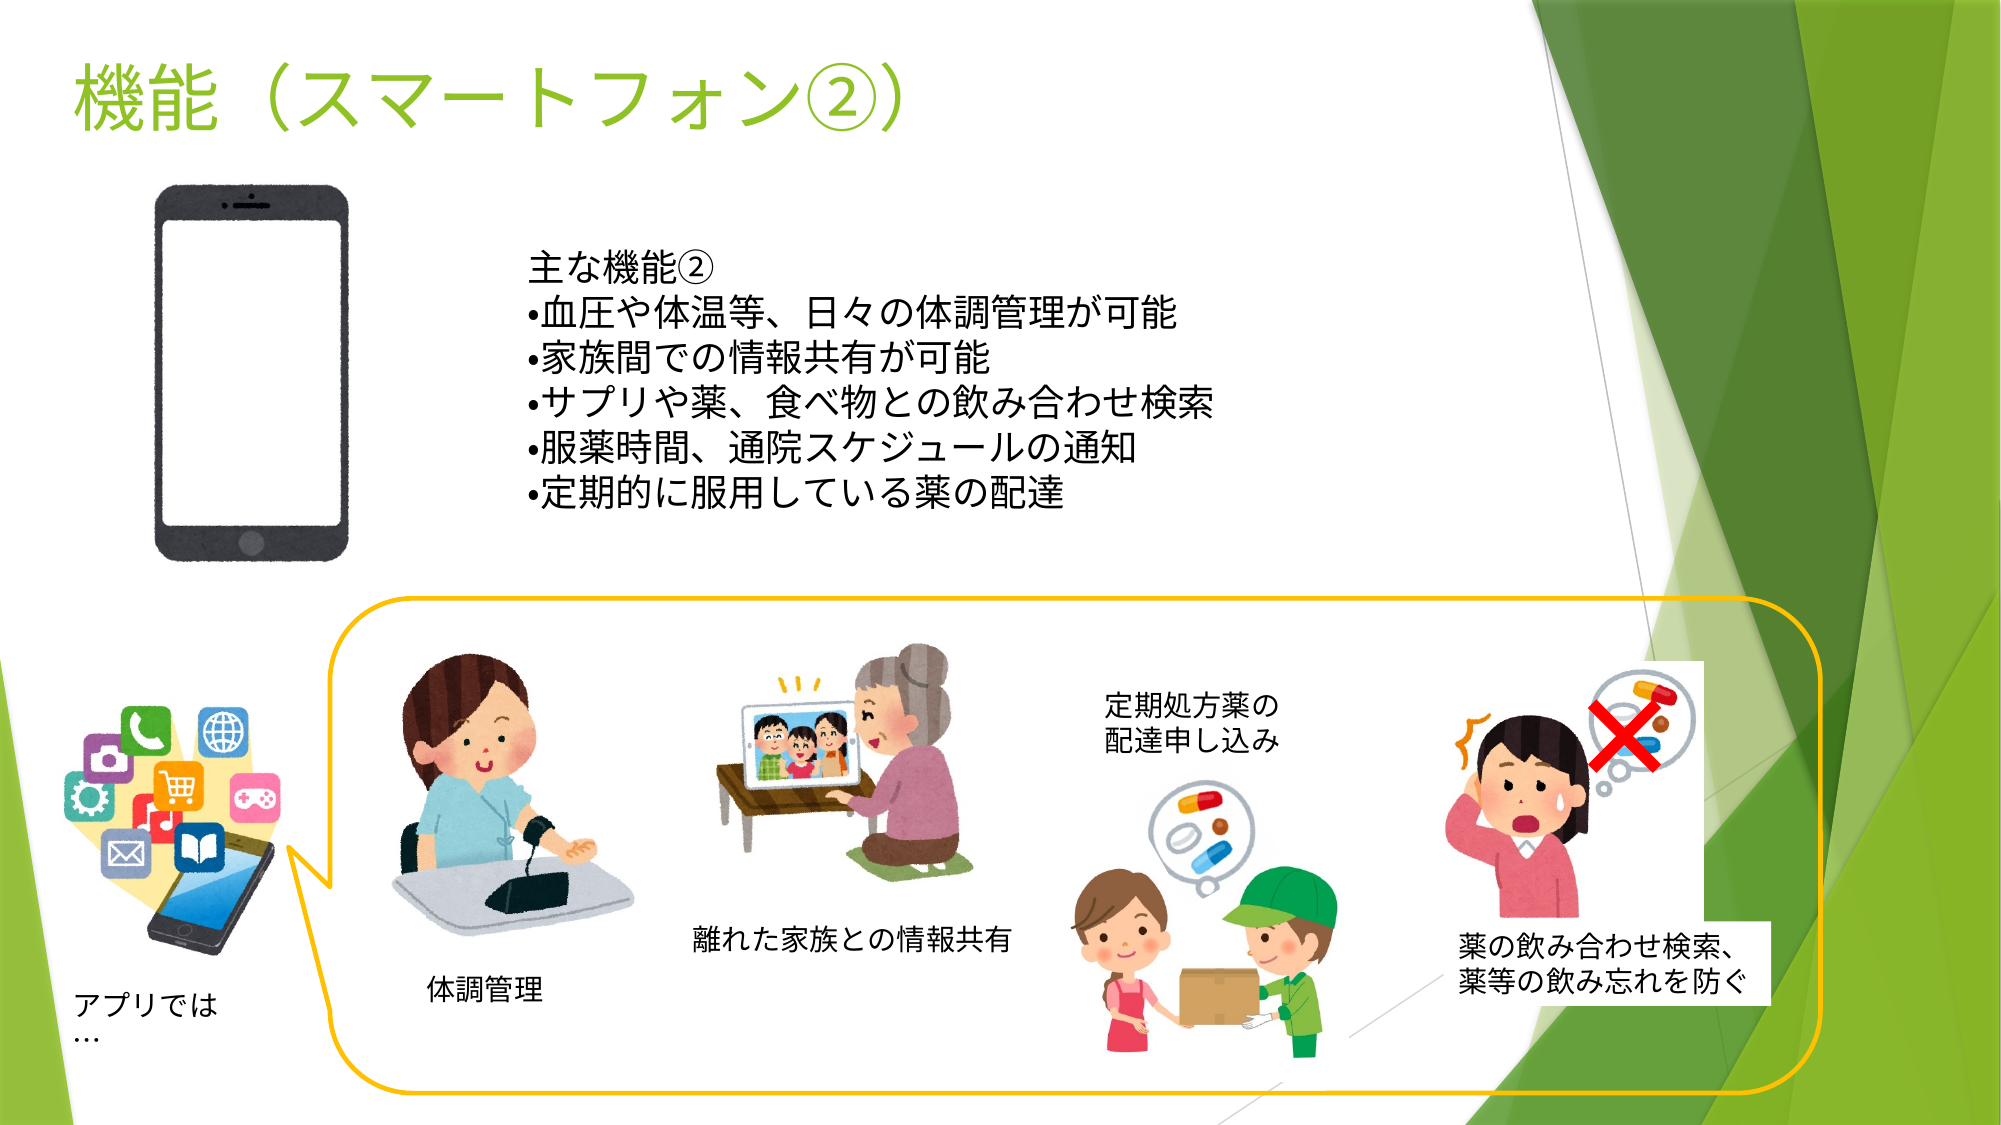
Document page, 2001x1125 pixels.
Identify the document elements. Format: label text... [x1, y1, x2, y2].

title 機能（スマートフォン②） [57, 44, 1468, 148]
text_box [293, 596, 1822, 1095]
picture [1058, 771, 1349, 1083]
picture [144, 176, 357, 570]
text_box × [1563, 621, 1729, 836]
picture [1436, 661, 1704, 929]
picture [697, 627, 991, 897]
text_box 主な機能② ・血圧や体温等、日々の体調管理が可能 ・家族間での情報共有が可能 ・サプリや薬、食べ物との飲み合わせ検索 ・服薬時間、通院スケジュールの通知 ・定期的に服用している薬の配達 [513, 236, 1785, 522]
picture [387, 647, 641, 942]
text_box アプリでは… [57, 979, 263, 1065]
picture [56, 697, 289, 963]
